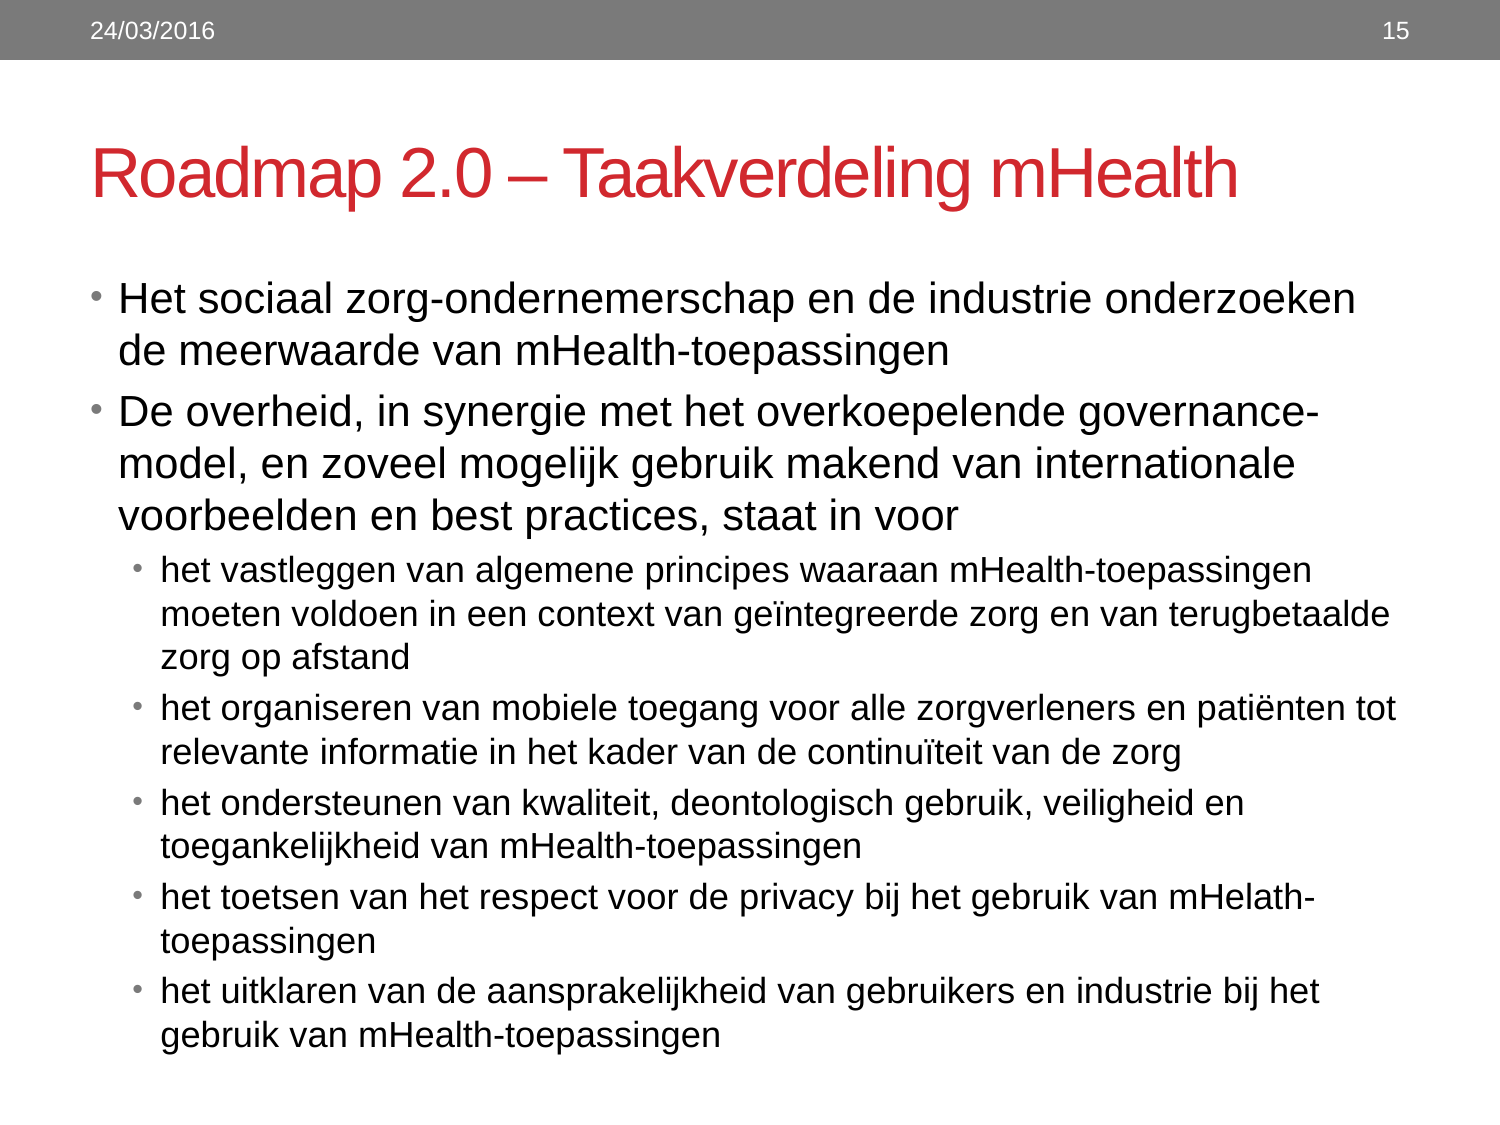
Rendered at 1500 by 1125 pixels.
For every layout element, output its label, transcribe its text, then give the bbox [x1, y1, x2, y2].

list Het sociaal zorg-ondernemerschap en de industrie onderzoeken de meerwaarde van mHealth-toepassingen De overheid, in synergie met het overkoepelende governance-model, en zoveel mogelijk gebruik makend van internationale voorbeelden en best practices, staat in voor het vastleggen van algemene principes waaraan mHealth-toepassingen moeten voldoen in een context van geïntegreerde zorg en van terugbetaalde zorg op afstand het organiseren van mobiele toegang voor alle zorgverleners en patiënten tot relevante informatie in het kader van de continuïteit van de zorg het ondersteunen van kwaliteit, deontologisch gebruik, veiligheid en toegankelijkheid van mHealth-toepassingen het toetsen van het respect voor de privacy bij het gebruik van mHelath-toepassingen het uitklaren van de aansprakelijkheid van gebruikers en industrie bij het gebruik van mHealth-toepassingen [75, 262, 1425, 1063]
slide_number 15 [1250, 3, 1425, 57]
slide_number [75, 3, 550, 57]
title Roadmap 2.0 – Taakverdeling mHealth [75, 87, 1425, 250]
